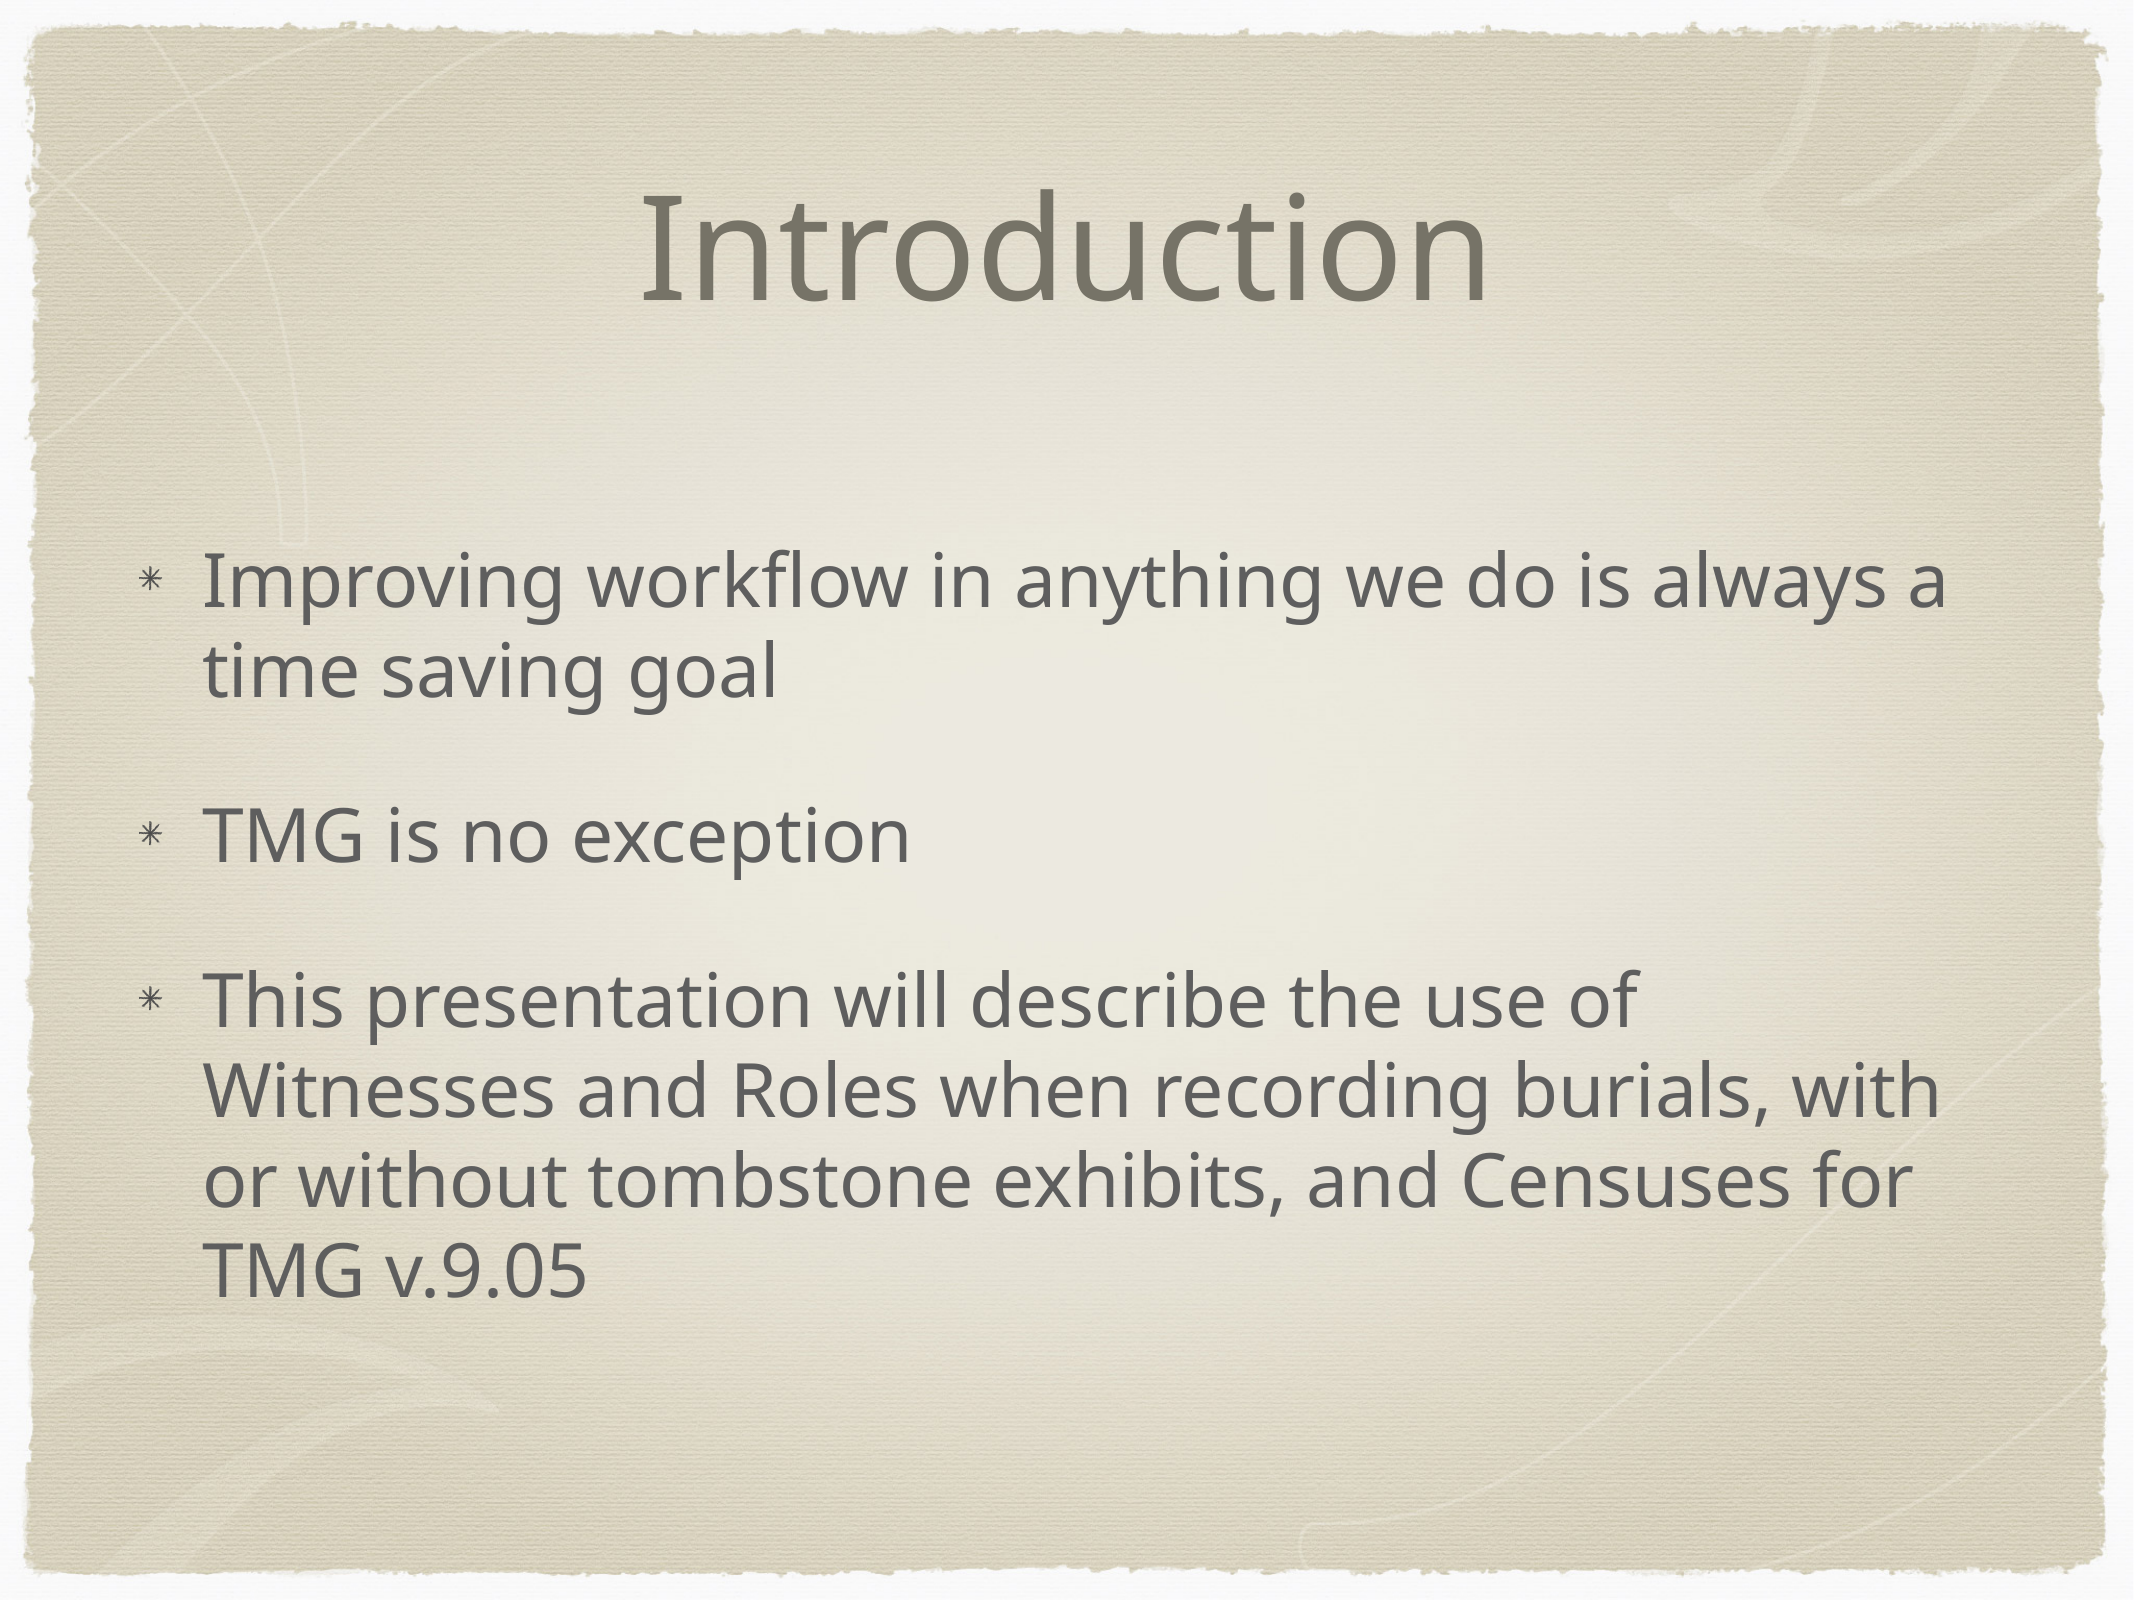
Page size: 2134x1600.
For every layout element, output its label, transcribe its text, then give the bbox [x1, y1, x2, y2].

picture [0, 0, 2134, 1600]
list Improving workflow in anything we do is always a time saving goal TMG is no exception This presentation will describe the use of Witnesses and Roles when recording burials, with or without tombstone exhibits, and Censuses for TMG v.9.05 [128, 453, 2005, 1393]
title Introduction [128, 41, 2005, 443]
